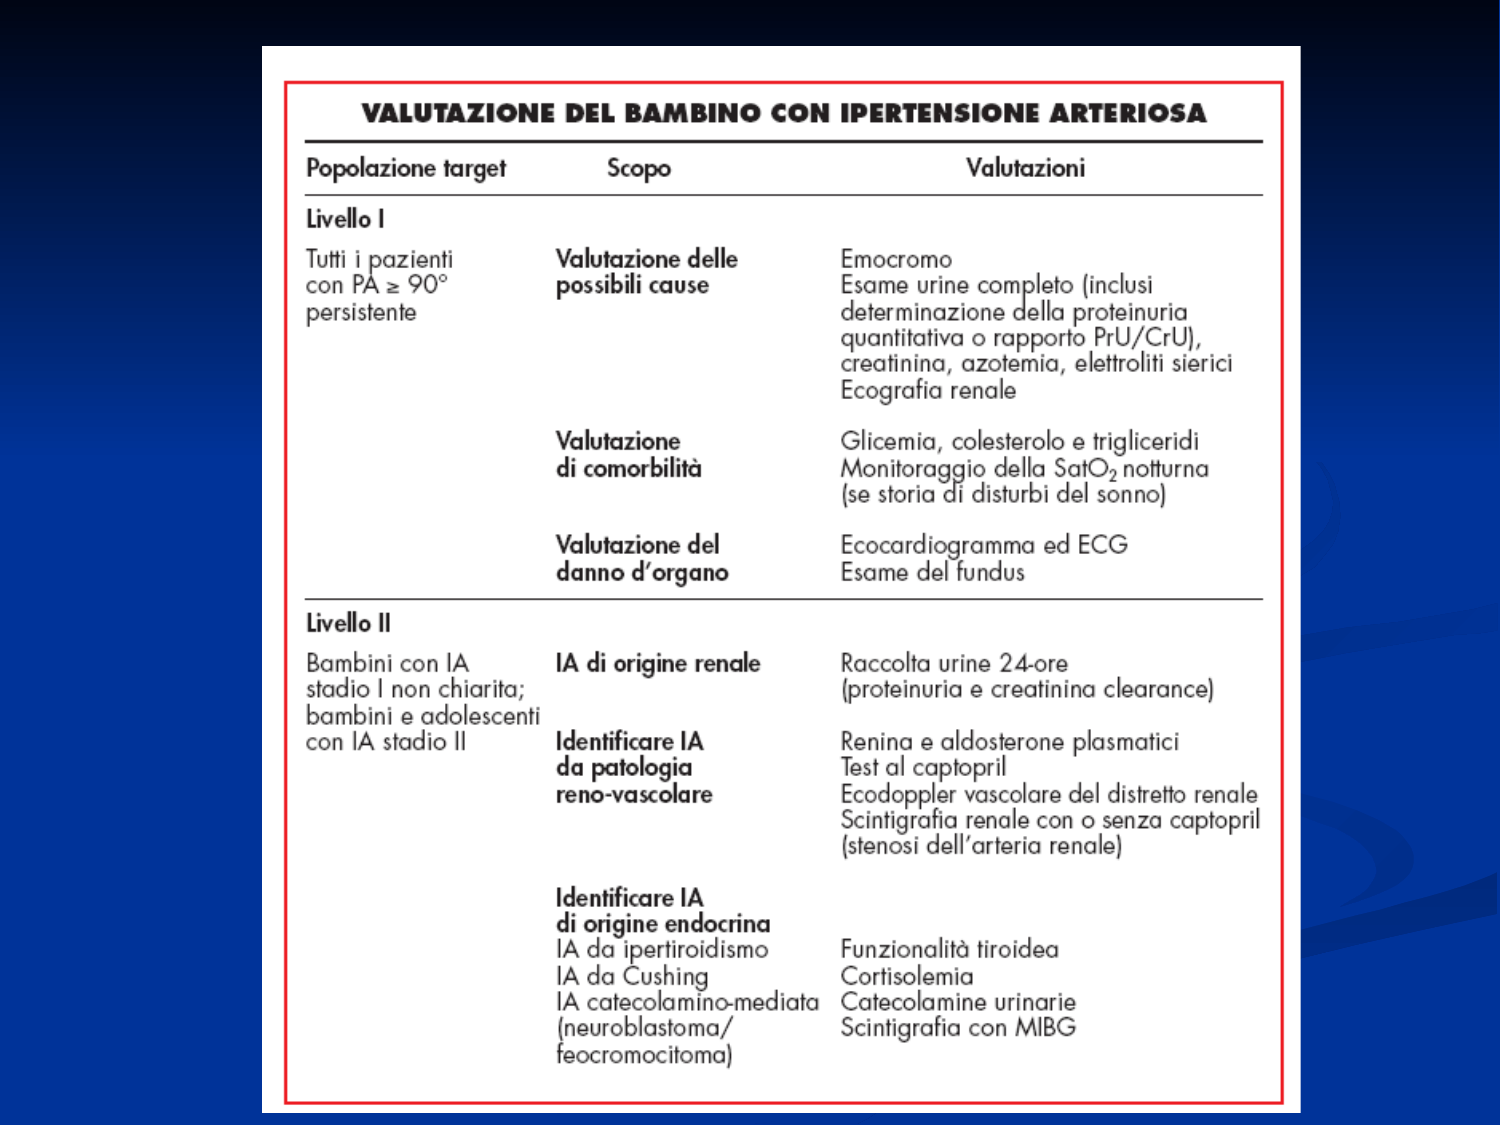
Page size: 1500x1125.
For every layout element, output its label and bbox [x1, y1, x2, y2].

list [257, 46, 1302, 1113]
